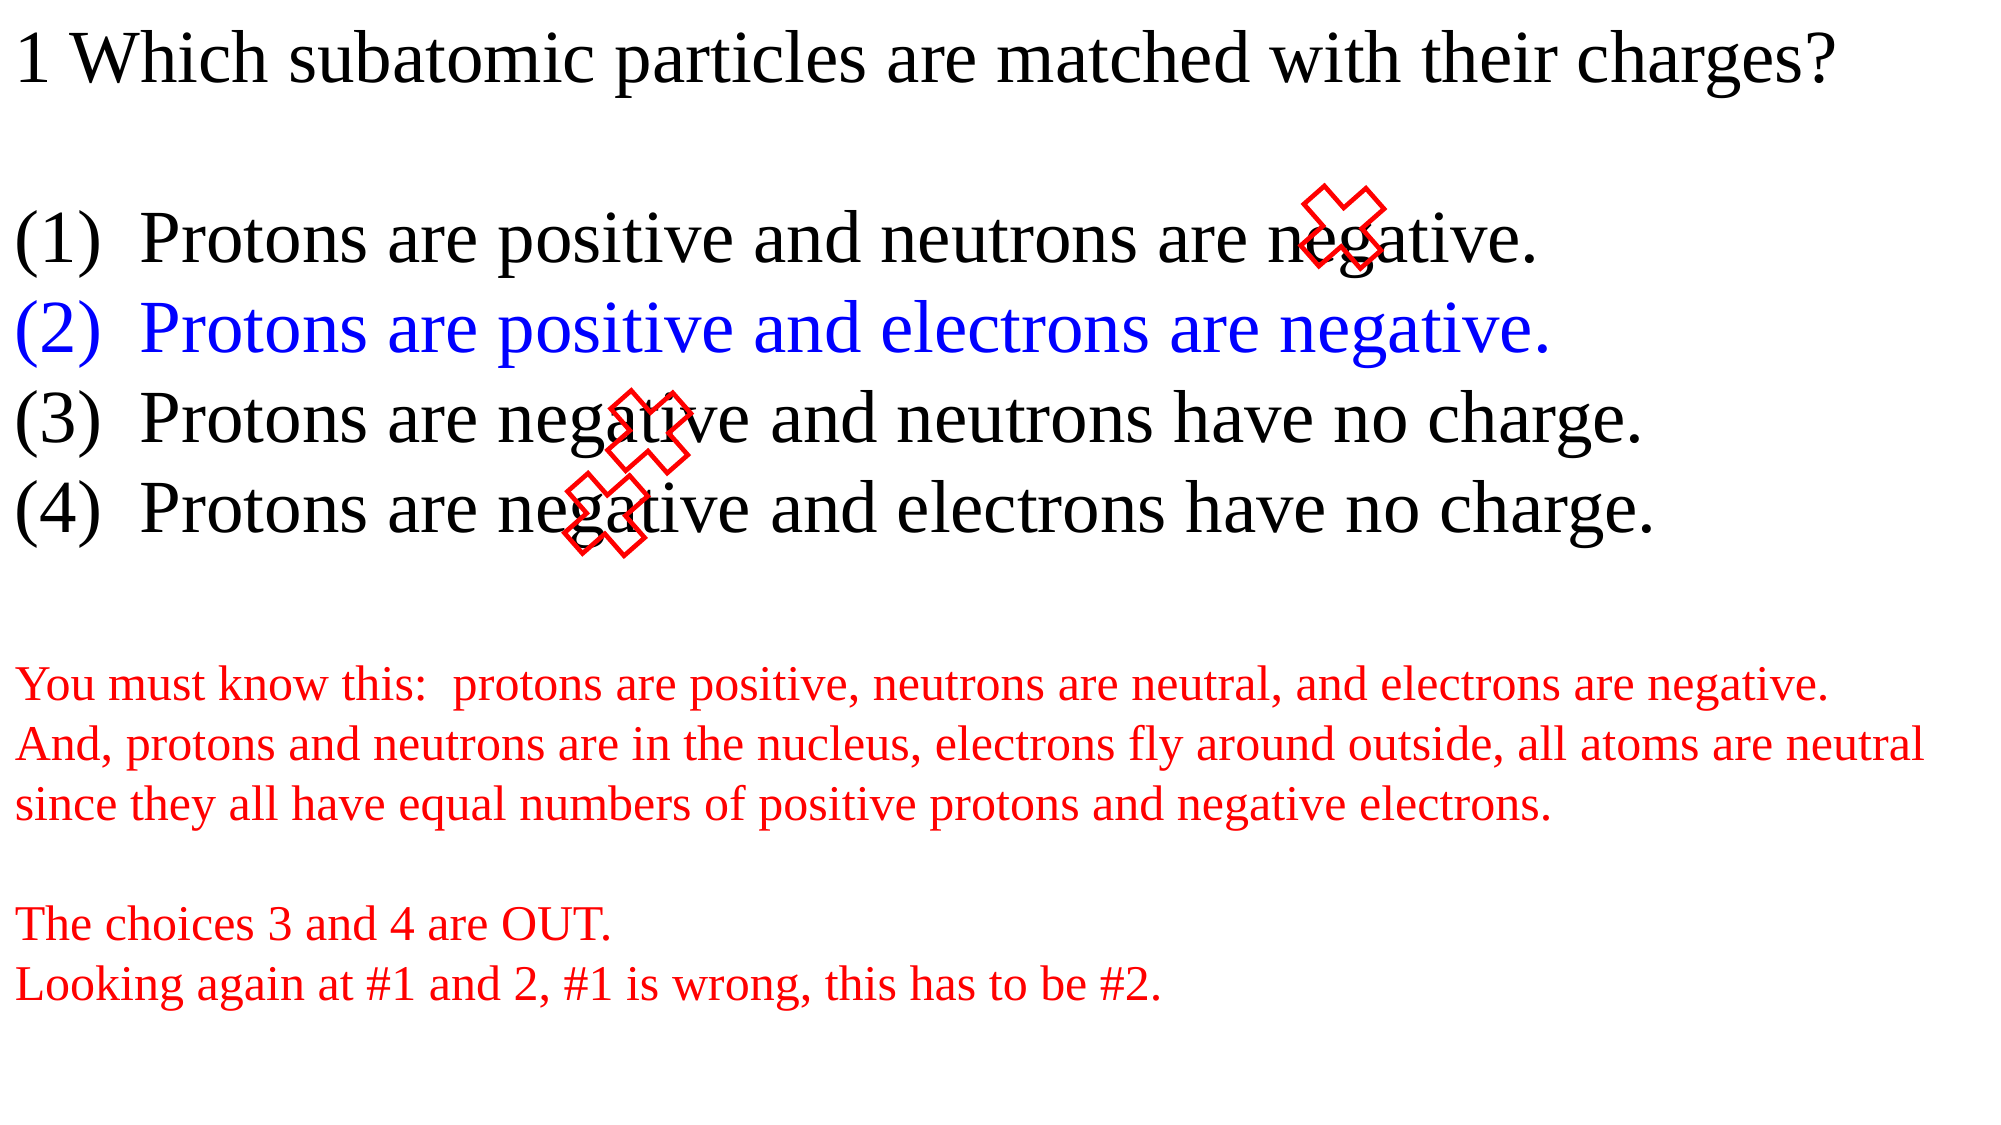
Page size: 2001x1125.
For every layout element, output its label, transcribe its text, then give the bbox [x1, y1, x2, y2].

text_box [1299, 184, 1386, 270]
text_box [562, 471, 650, 558]
text_box You must know this: protons are positive, neutrons are neutral, and electrons are negative. And, protons and neutrons are in the nucleus, electrons fly around outside, all atoms are neutral since they all have equal numbers of positive protons and negative electrons. The choices 3 and 4 are OUT. Looking again at #1 and 2, #1 is wrong, this has to be #2. [0, 643, 2000, 1018]
text_box [606, 389, 693, 475]
text_box 1 Which subatomic particles are matched with their charges? Protons are positive and neutrons are negative. Protons are positive and electrons are negative. Protons are negative and neutrons have no charge. Protons are negative and electrons have no charge. [0, 0, 2000, 555]
